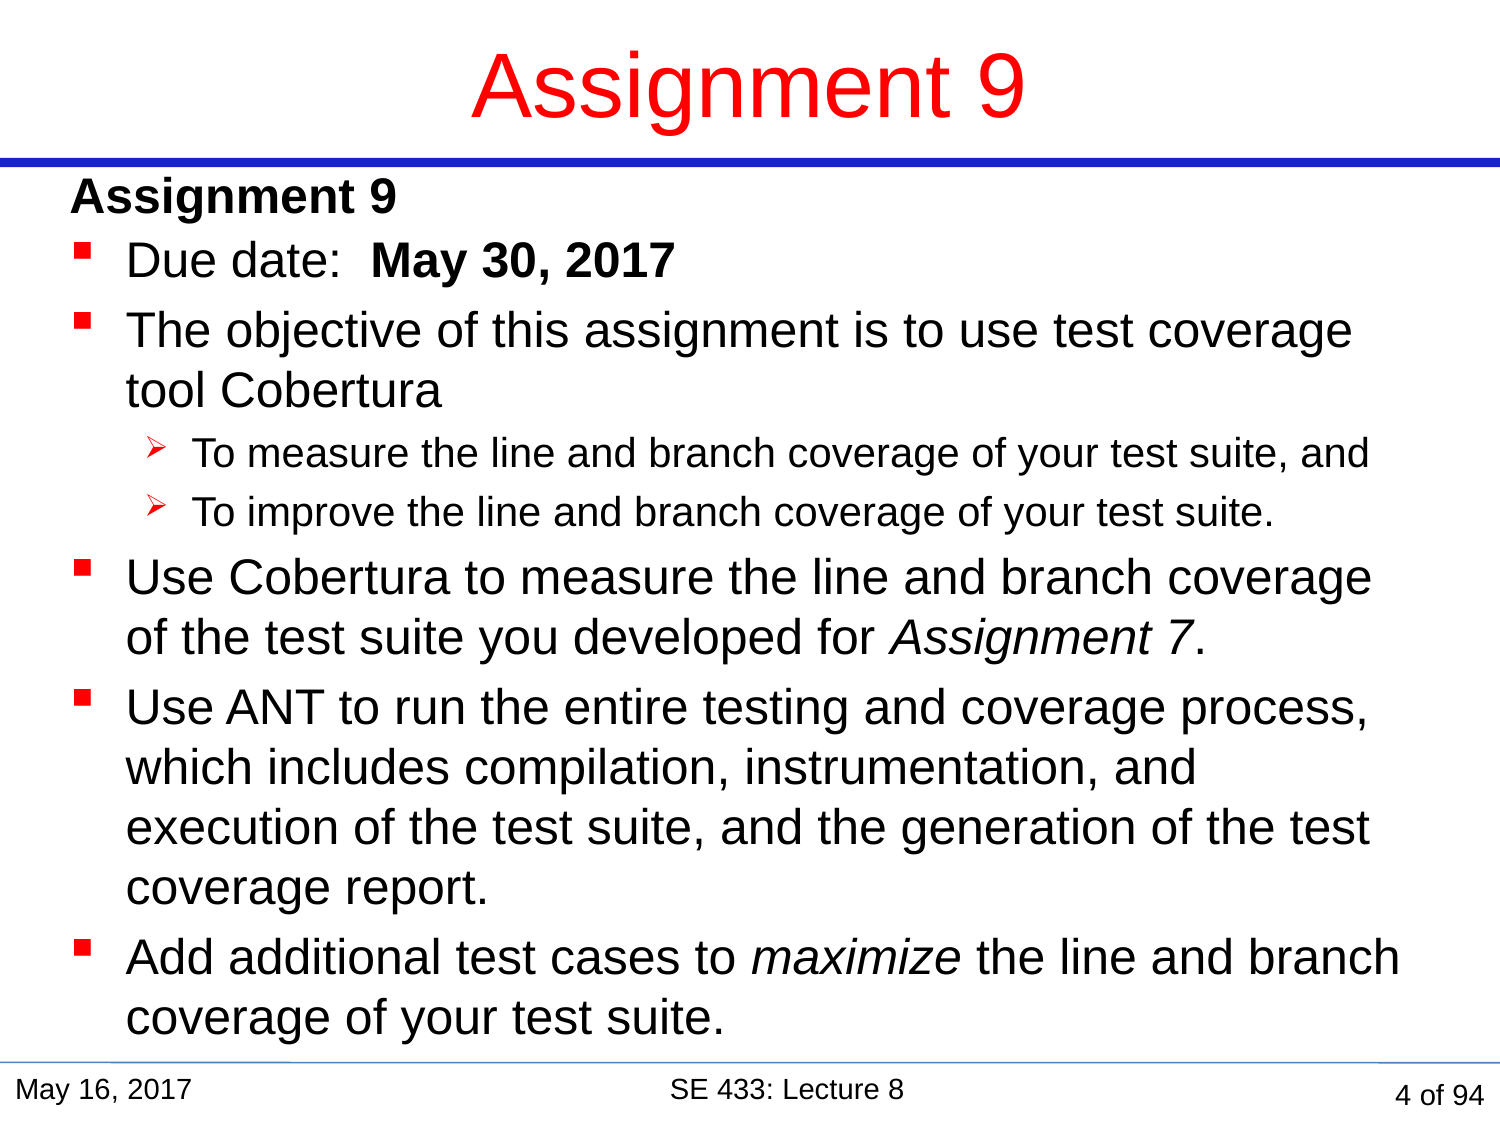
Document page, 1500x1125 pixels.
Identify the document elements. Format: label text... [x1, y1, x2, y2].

title Assignment 9 [0, 0, 1500, 163]
footer SE 433: Lecture 8 [324, 1062, 1249, 1125]
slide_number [0, 1062, 324, 1125]
slide_number 4 of 94 [1249, 1062, 1500, 1125]
list Assignment 9 Due date: May 30, 2017 The objective of this assignment is to use test coverage tool Cobertura To measure the line and branch coverage of your test suite, and To improve the line and branch coverage of your test suite. Use Cobertura to measure the line and branch coverage of the test suite you developed for Assignment 7. Use ANT to run the entire testing and coverage process, which includes compilation, instrumentation, and execution of the test suite, and the generation of the test coverage report. Add additional test cases to maximize the line and branch coverage of your test suite. [54, 162, 1438, 1062]
